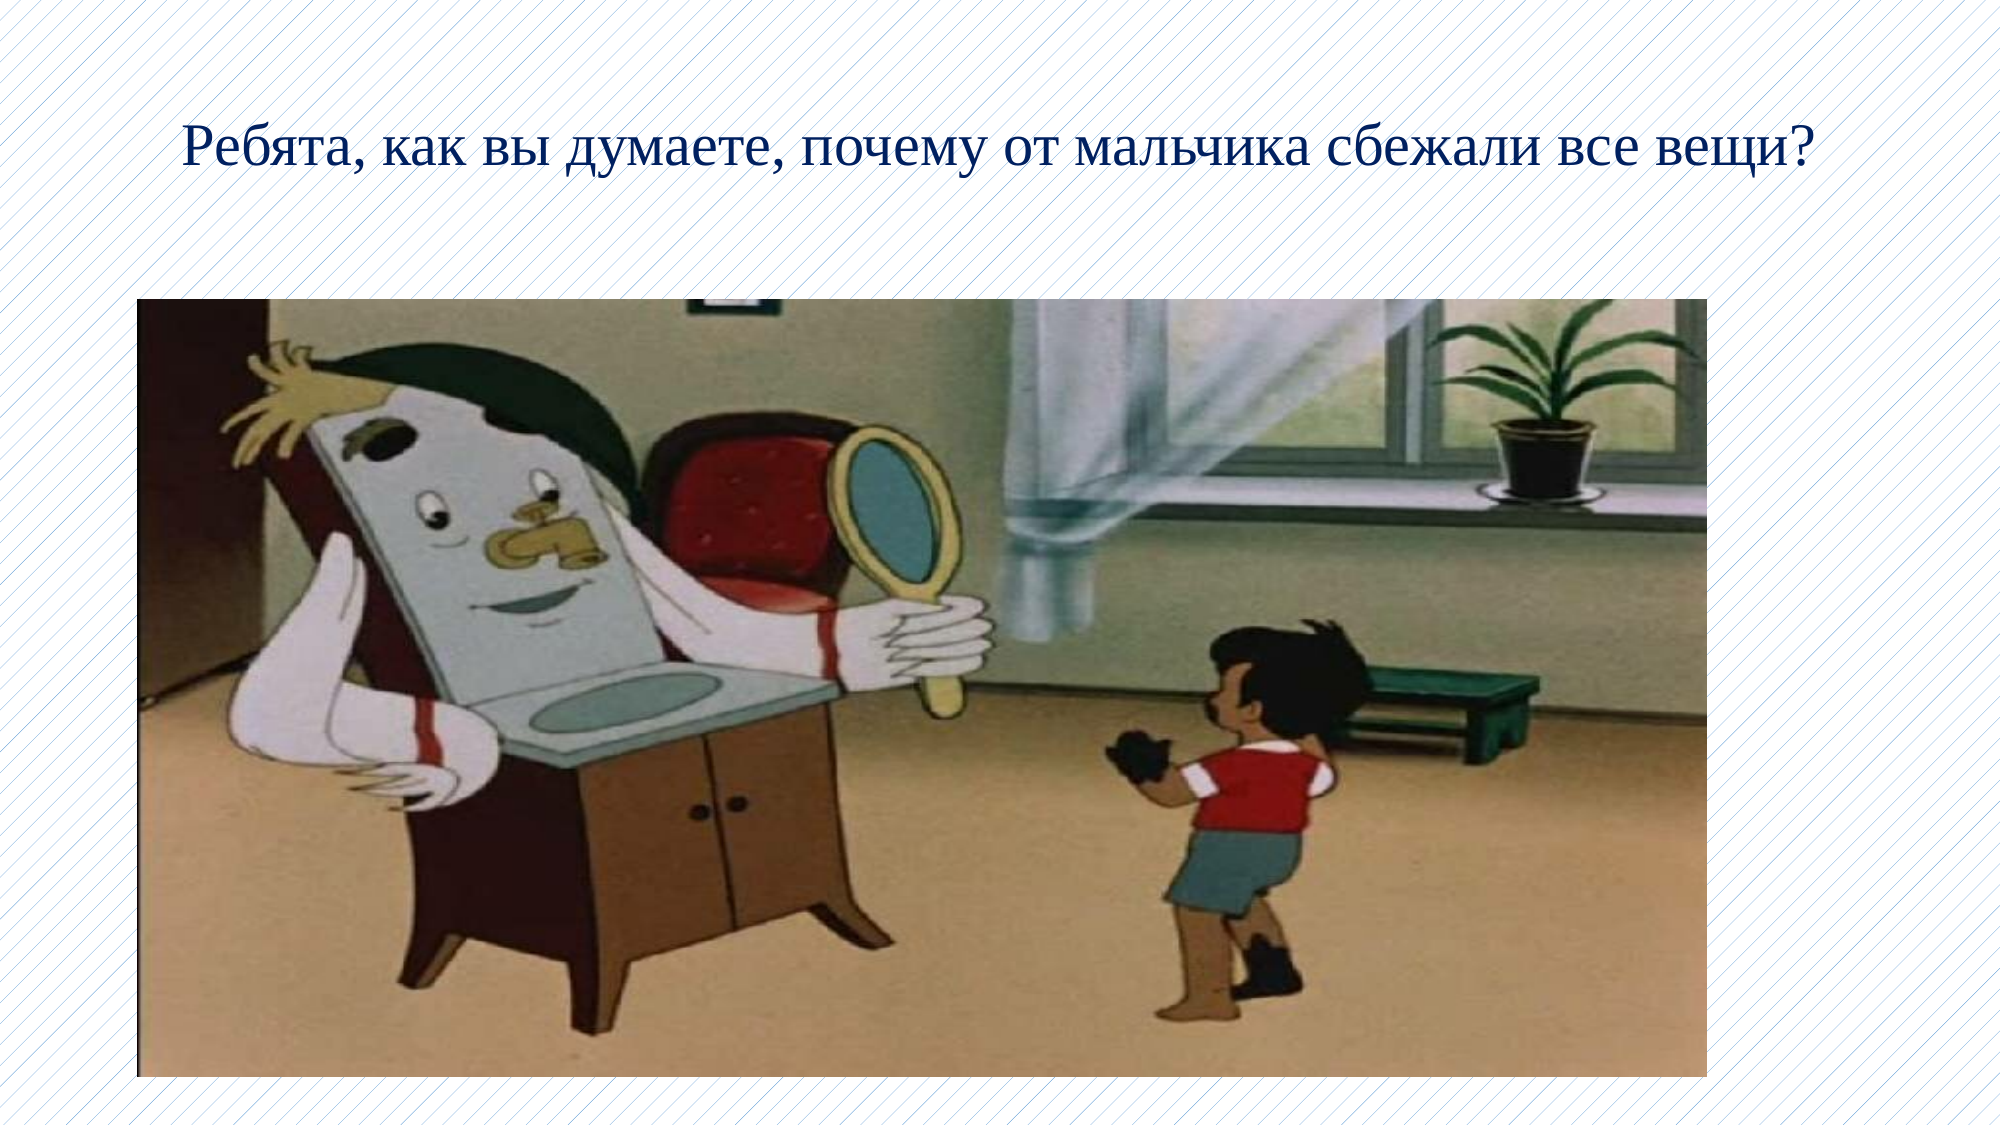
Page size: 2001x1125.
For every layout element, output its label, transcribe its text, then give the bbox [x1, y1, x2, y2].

title Ребята, как вы думаете, почему от мальчика сбежали все вещи? [137, 59, 1863, 278]
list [137, 299, 1707, 1077]
